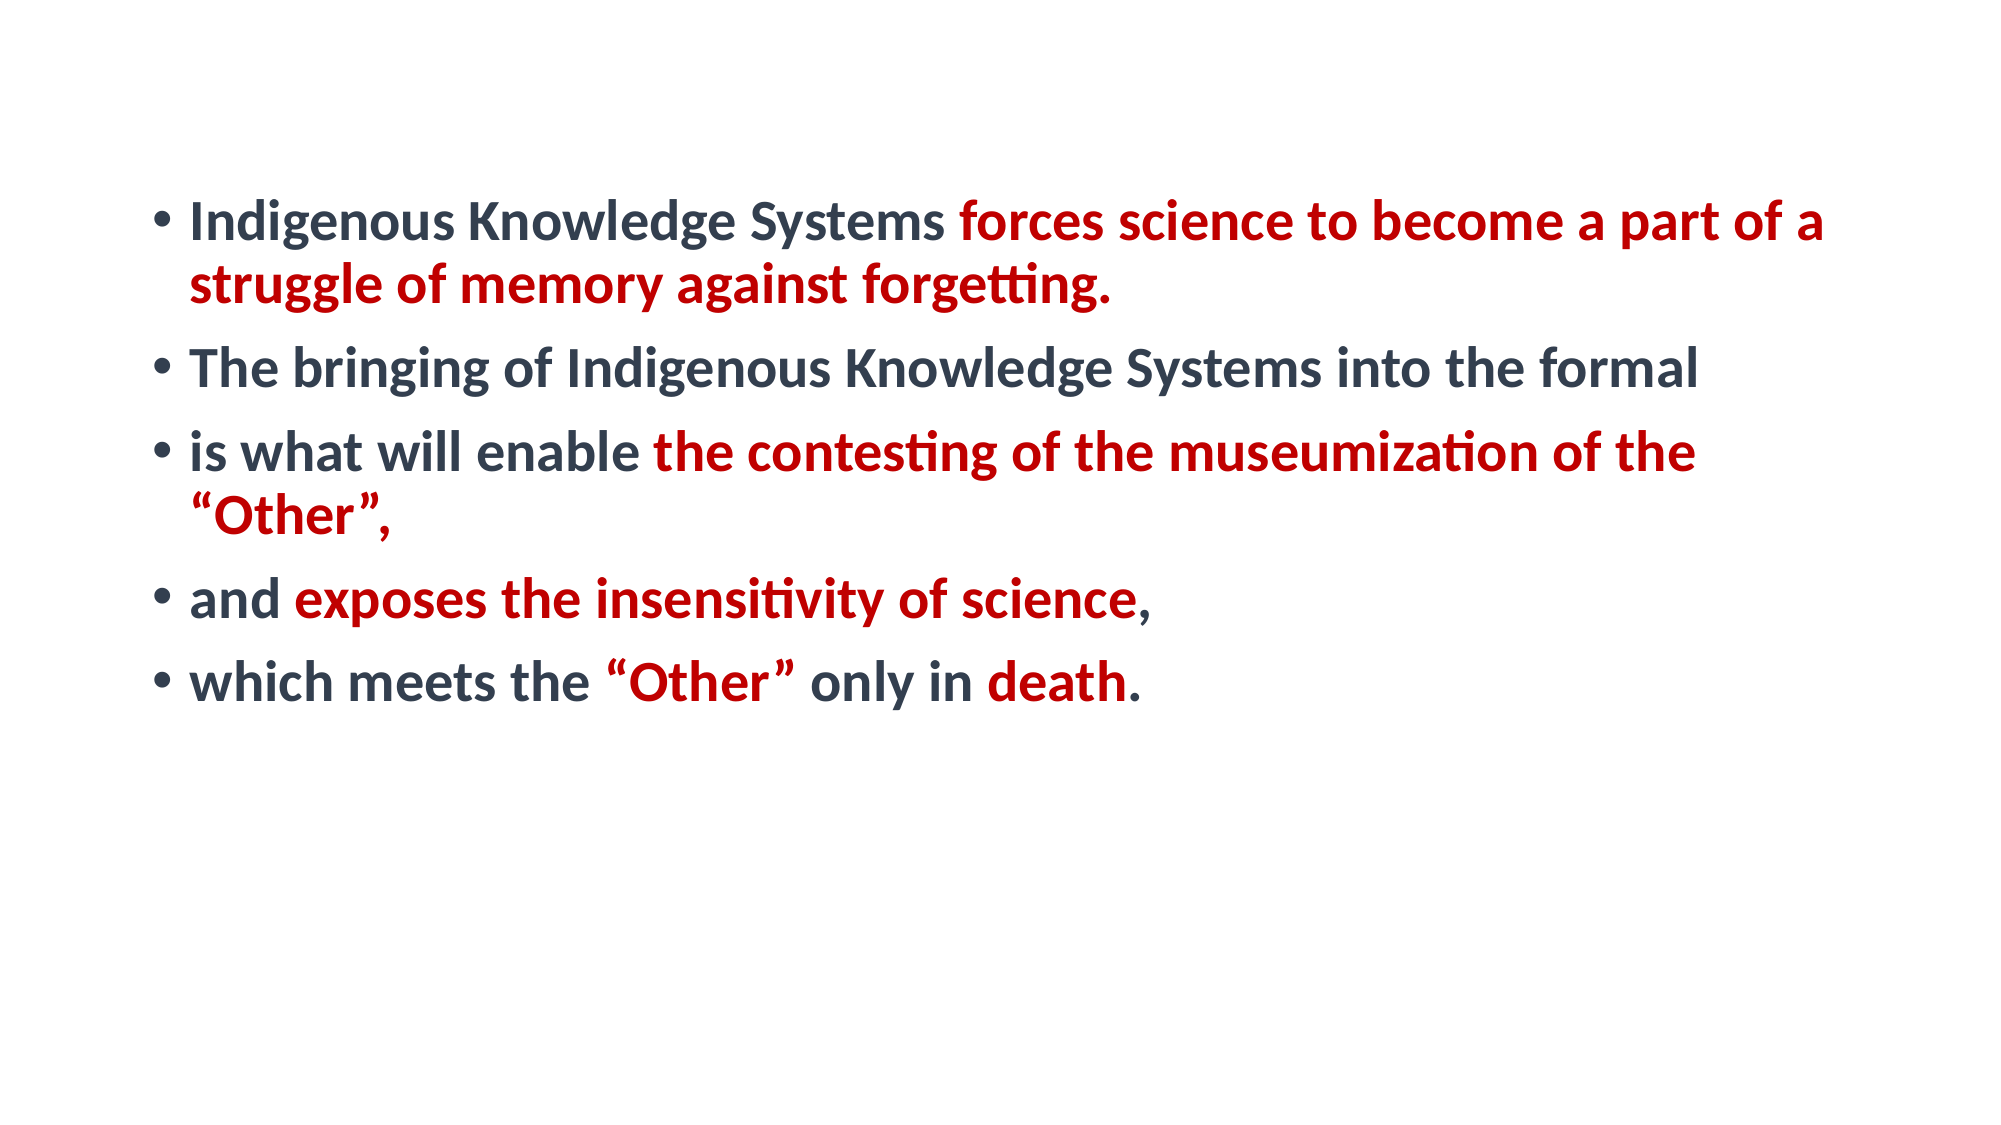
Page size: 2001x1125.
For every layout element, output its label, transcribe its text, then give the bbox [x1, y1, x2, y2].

list Indigenous Knowledge Systems forces science to become a part of a struggle of memory against forgetting. The bringing of Indigenous Knowledge Systems into the formal is what will enable the contesting of the museumization of the “Other”, and exposes the insensitivity of science, which meets the “Other” only in death. [137, 92, 1863, 1014]
